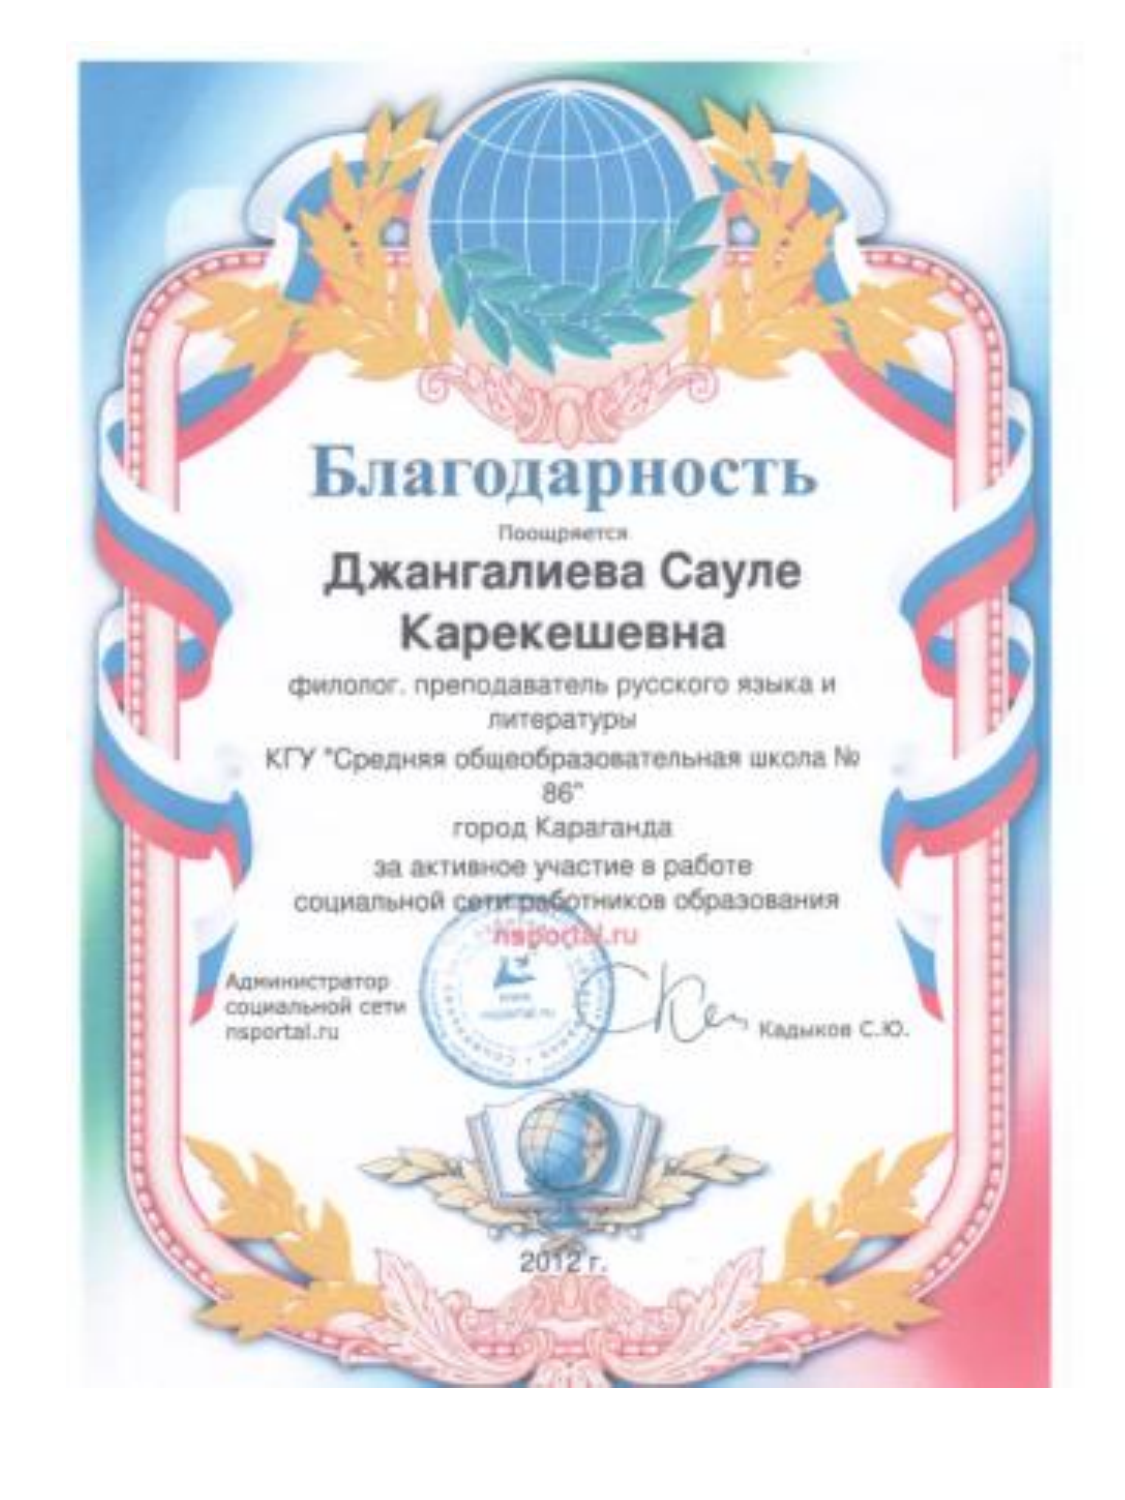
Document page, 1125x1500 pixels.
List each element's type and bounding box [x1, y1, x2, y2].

picture [66, 41, 1110, 1389]
